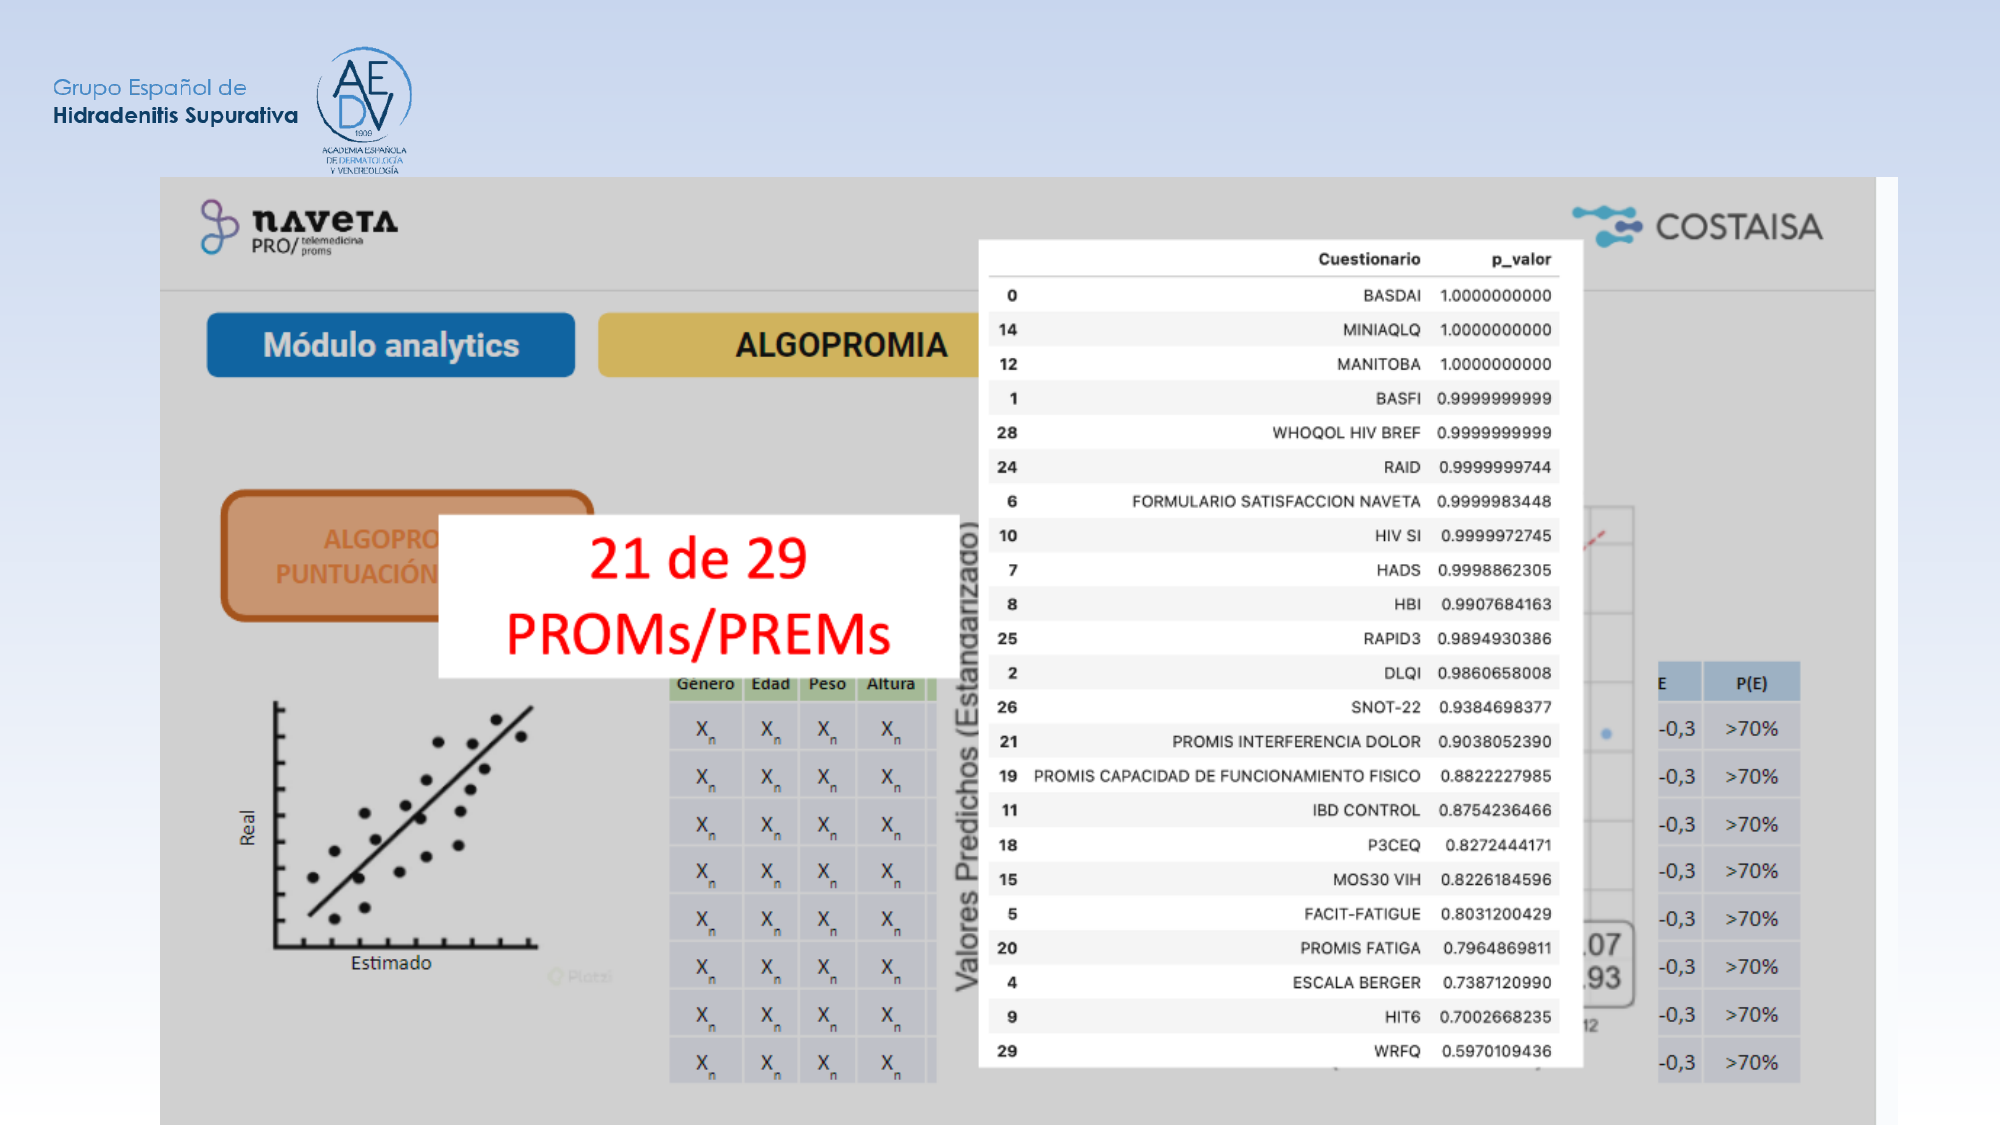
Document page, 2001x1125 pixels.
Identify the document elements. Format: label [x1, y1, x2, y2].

picture [39, 38, 1898, 1125]
